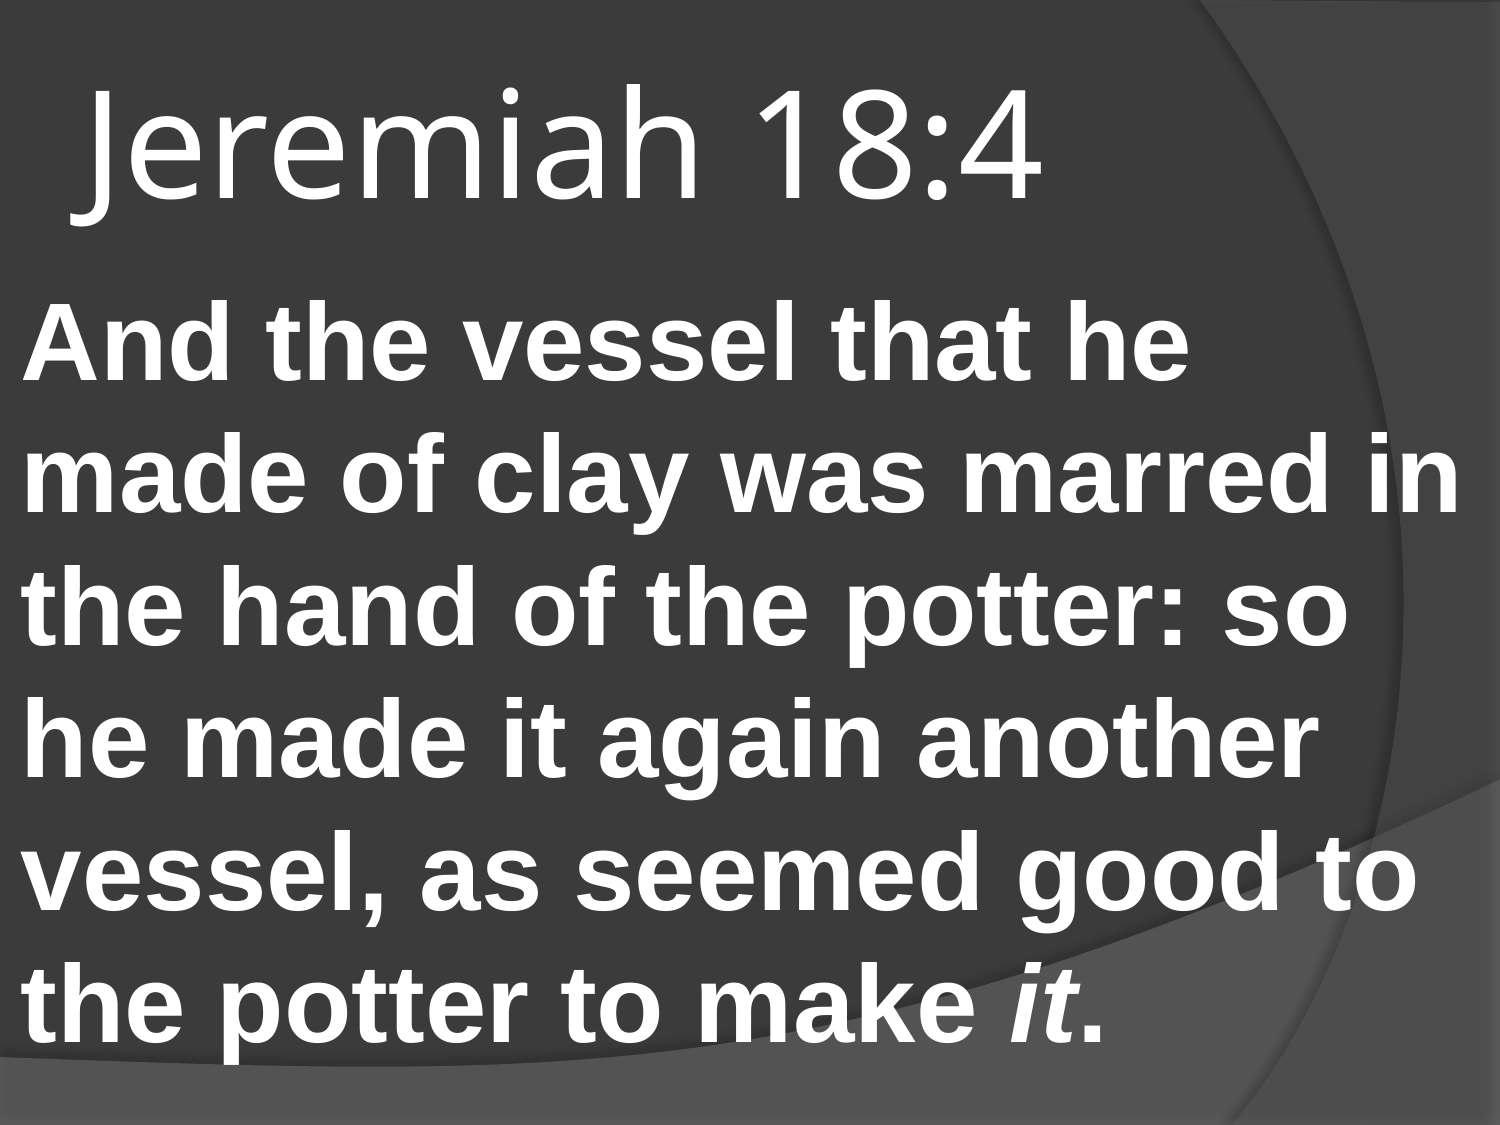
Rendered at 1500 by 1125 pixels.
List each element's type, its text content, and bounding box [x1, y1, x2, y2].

list And the vessel that he made of clay was marred in the hand of the potter: so he made it again another vessel, as seemed good to the potter to make it. [0, 262, 1488, 1125]
title Jeremiah 18:4 [75, 45, 1300, 233]
